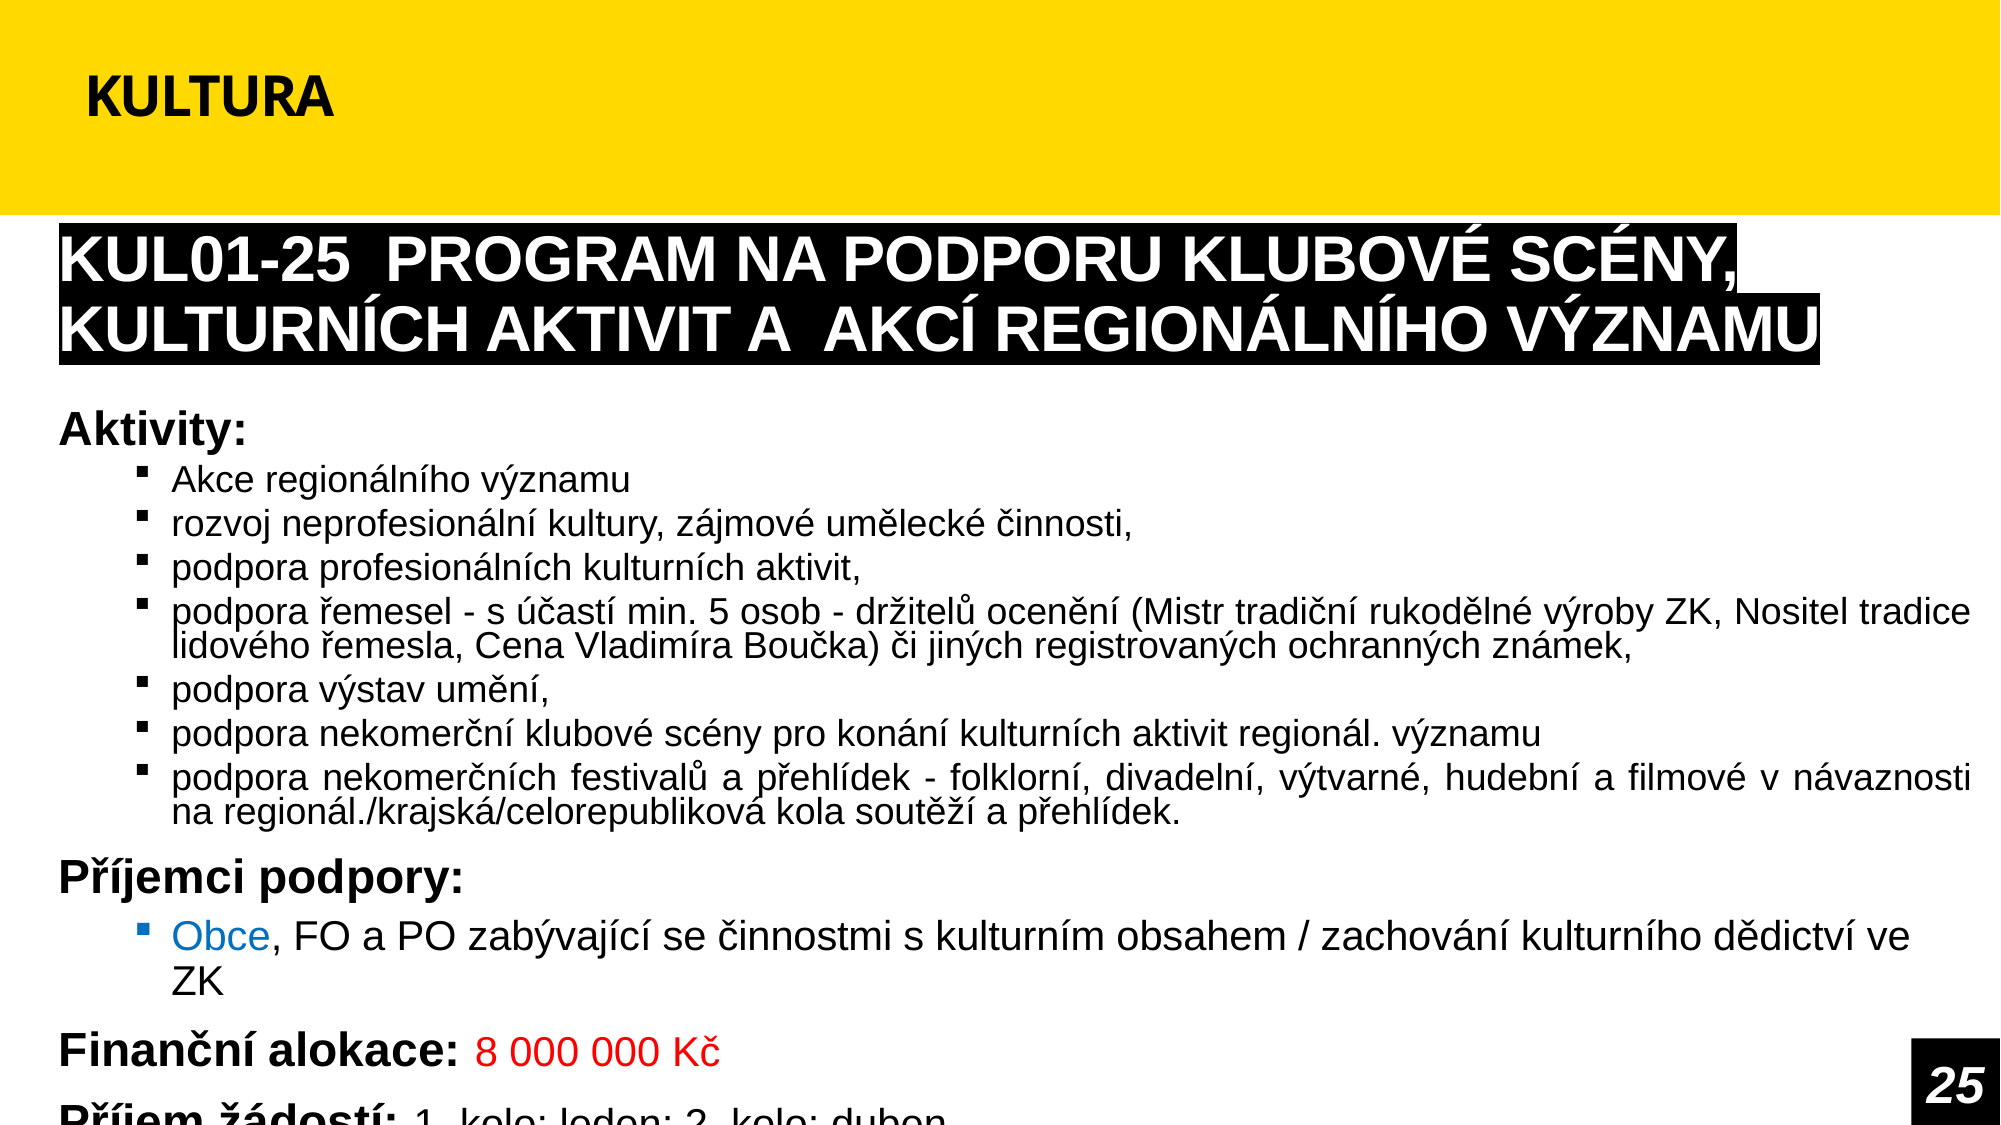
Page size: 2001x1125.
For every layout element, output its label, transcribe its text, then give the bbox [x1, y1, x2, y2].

list KUL01-25 PROGRAM NA PODPORU KLUBOVÉ SCÉNY, KULTURNÍCH AKTIVIT A AKCÍ REGIONÁLNÍHO VÝZNAMU Aktivity: Akce regionálního významu rozvoj neprofesionální kultury, zájmové umělecké činnosti, podpora profesionálních kulturních aktivit, podpora řemesel - s účastí min. 5 osob - držitelů ocenění (Mistr tradiční rukodělné výroby ZK, Nositel tradice lidového řemesla, Cena Vladimíra Boučka) či jiných registrovaných ochranných známek, podpora výstav umění, podpora nekomerční klubové scény pro konání kulturních aktivit regionál. významu podpora nekomerčních festivalů a přehlídek - folklorní, divadelní, výtvarné, hudební a filmové v návaznosti na regionál./krajská/celorepubliková kola soutěží a přehlídek. Příjemci podpory: Obce, FO a PO zabývající se činnostmi s kulturním obsahem / zachování kulturního dědictví ve ZK Finanční alokace: 8 000 000 Kč Příjem žádostí: 1. kolo: leden; 2. kolo: duben [0, 218, 2000, 1125]
title KULTURA [69, 60, 1918, 214]
slide_number 25 [1911, 1038, 2000, 1125]
